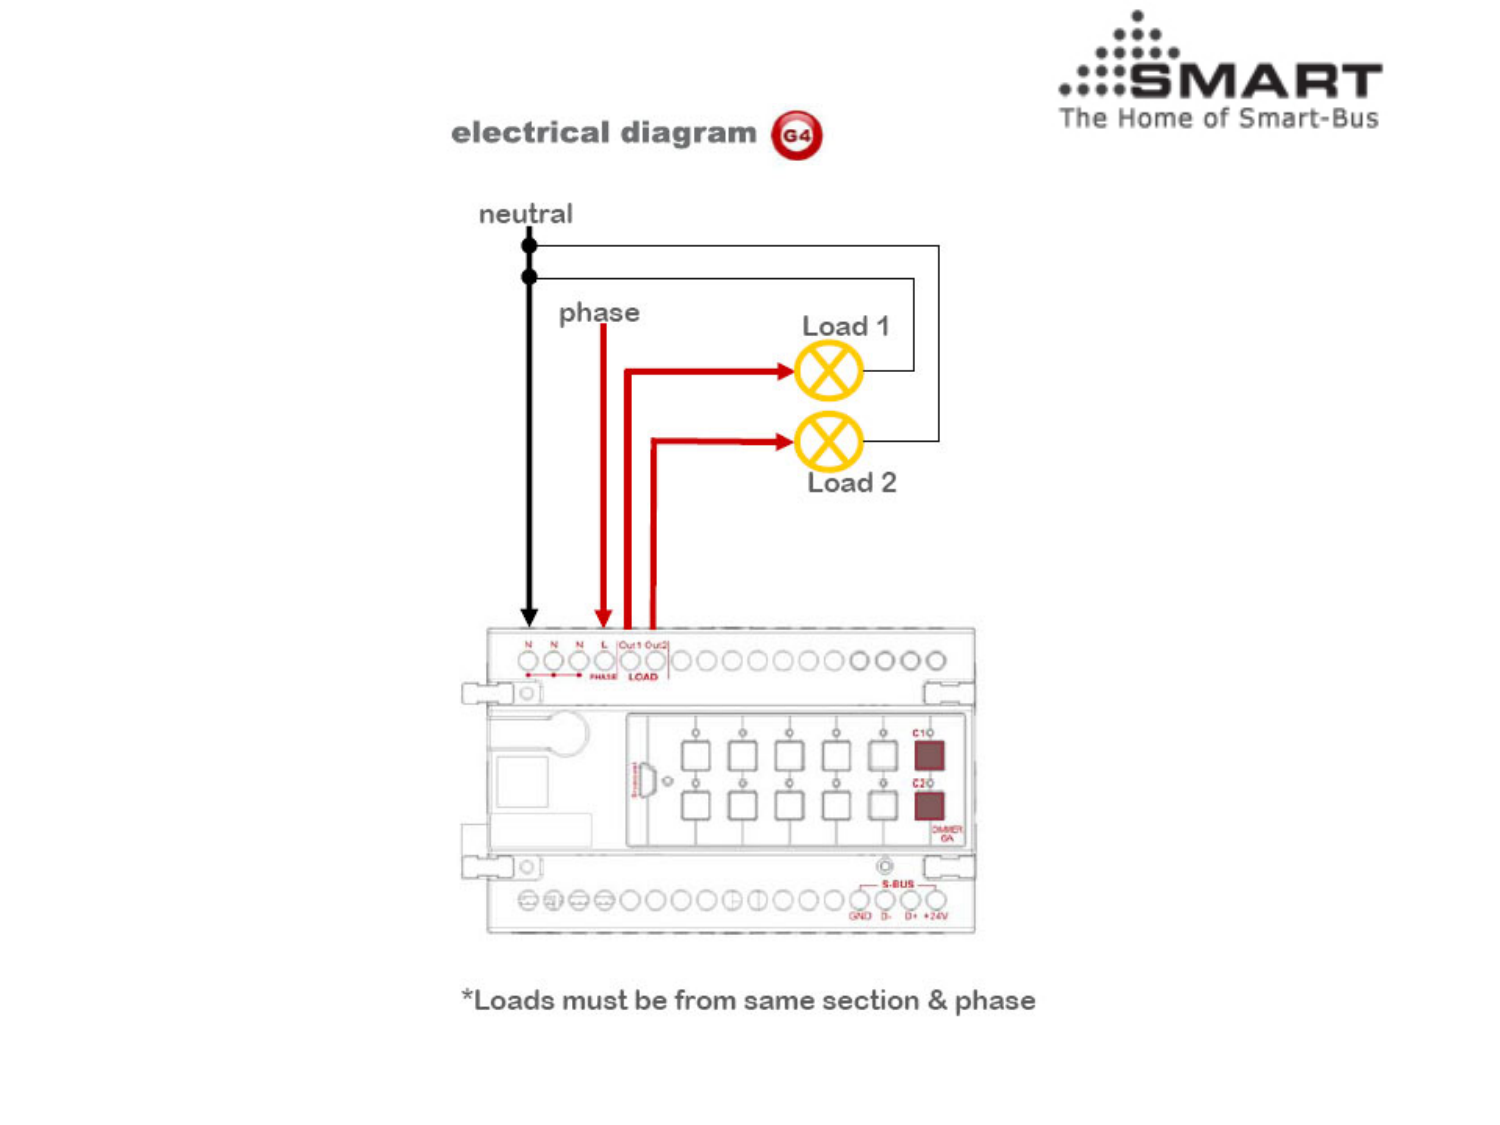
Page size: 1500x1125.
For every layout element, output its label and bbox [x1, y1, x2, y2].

picture [434, 0, 1388, 1022]
